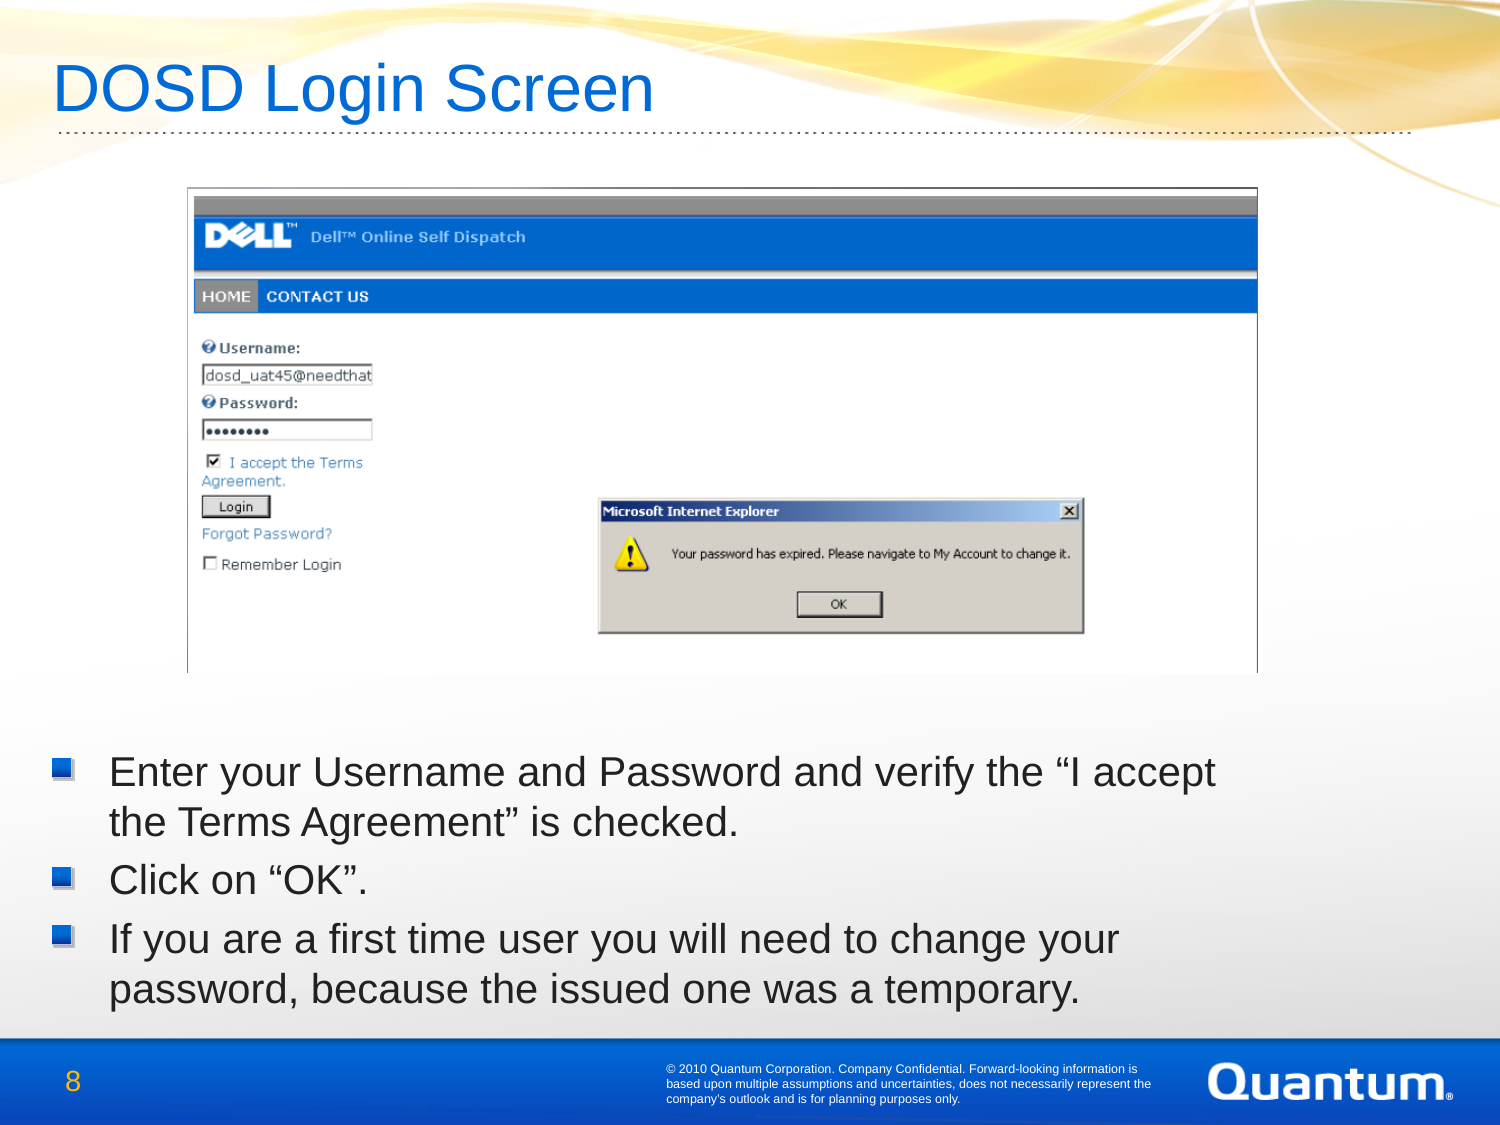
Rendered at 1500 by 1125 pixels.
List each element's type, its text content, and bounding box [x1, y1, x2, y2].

picture [7, 125, 1488, 142]
slide_number 8 [49, 1054, 138, 1109]
picture [52, 758, 75, 781]
title DOSD Login Screen [37, 32, 1463, 138]
picture [52, 925, 75, 948]
list Enter your Username and Password and verify the “I accept the Terms Agreement” is checked. Click on “OK”. If you are a first time user you will need to change your password, because the issued one was a temporary. [37, 737, 1276, 1013]
footer © 2010 Quantum Corporation. Company Confidential. Forward-looking information is based upon multiple assumptions and uncertainties, does not necessarily represent the company’s outlook and is for planning purposes only. [651, 1053, 1190, 1120]
picture [52, 867, 75, 890]
picture [187, 187, 1262, 674]
